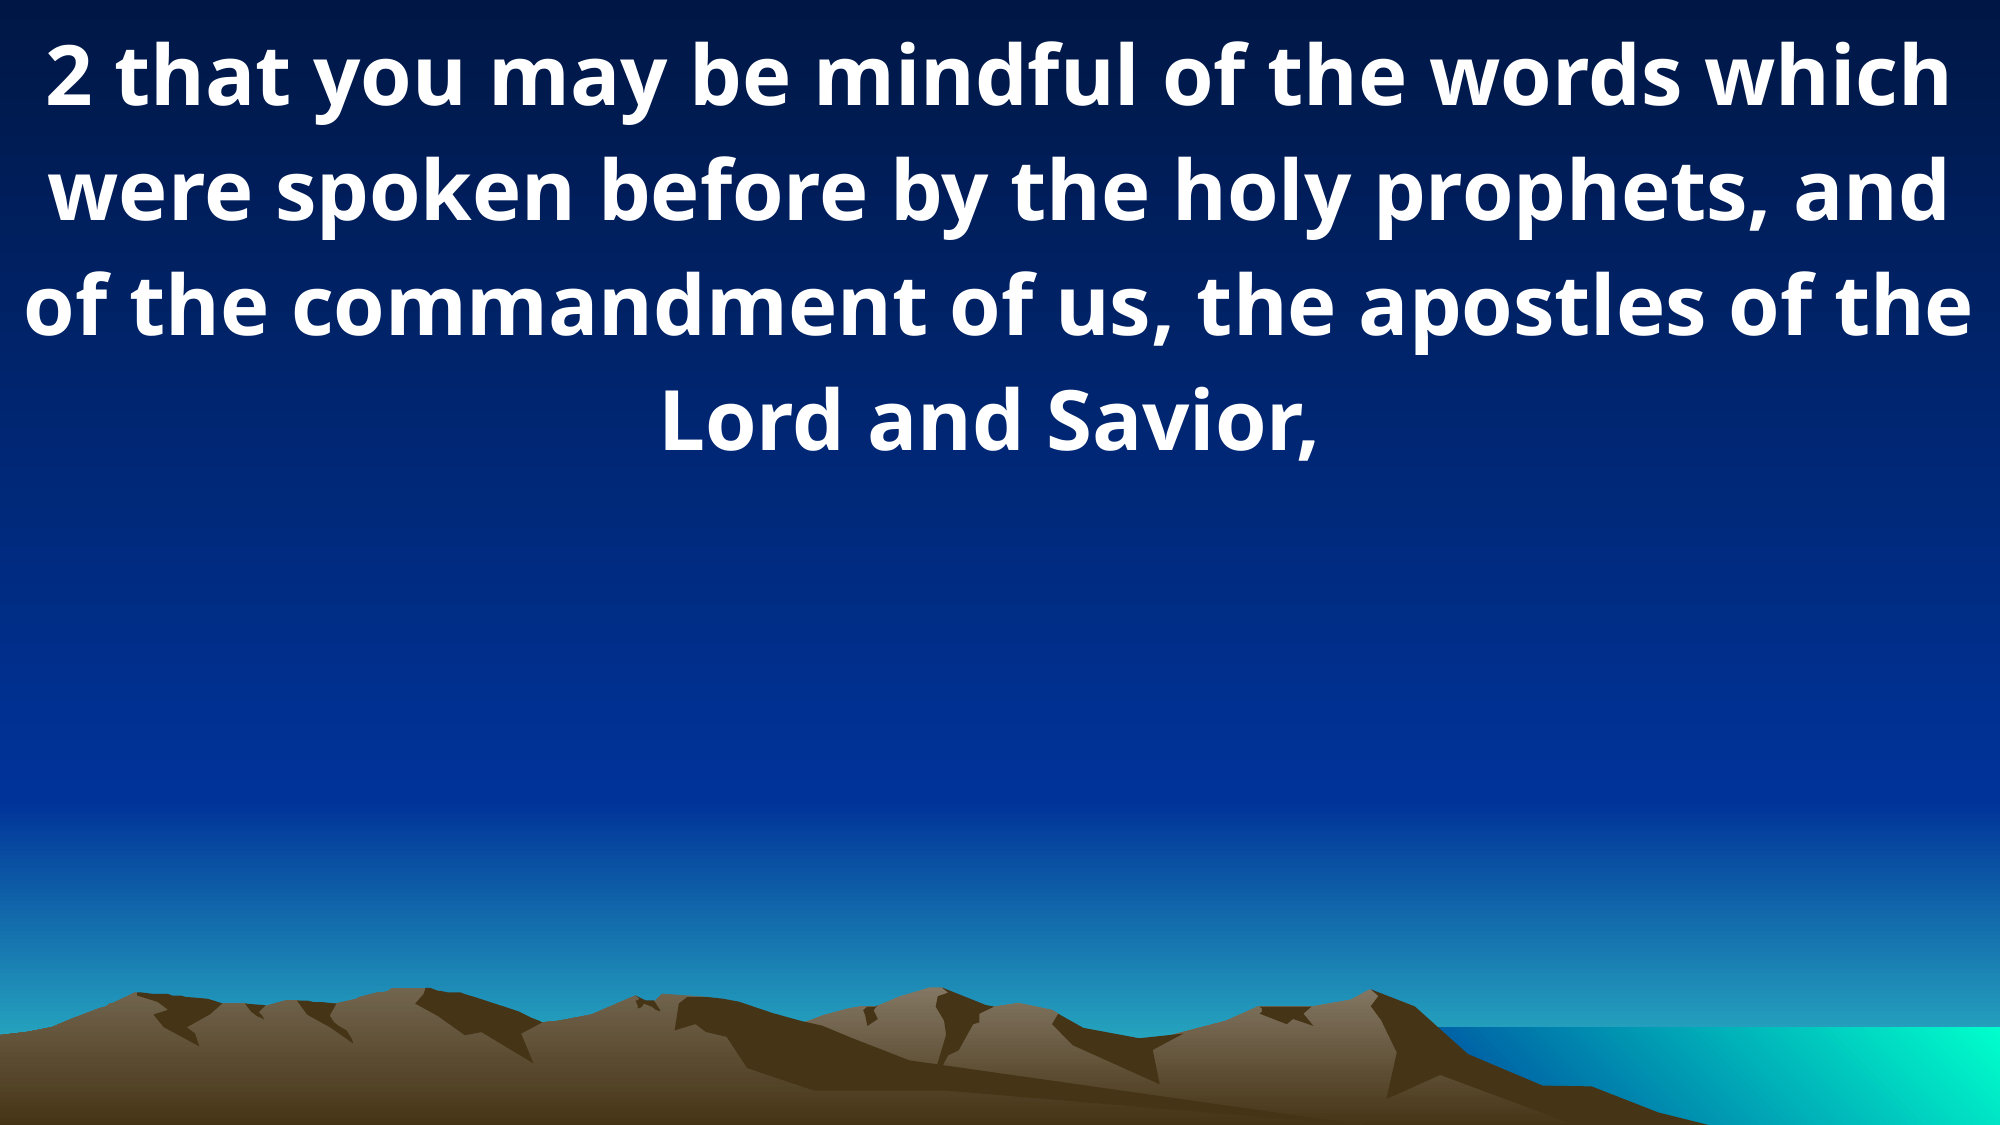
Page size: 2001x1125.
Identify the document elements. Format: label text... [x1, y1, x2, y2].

text_box 2 that you may be mindful of the words which were spoken before by the holy prophets, and of the commandment of us, the apostles of the Lord and Savior, [0, 0, 2000, 825]
